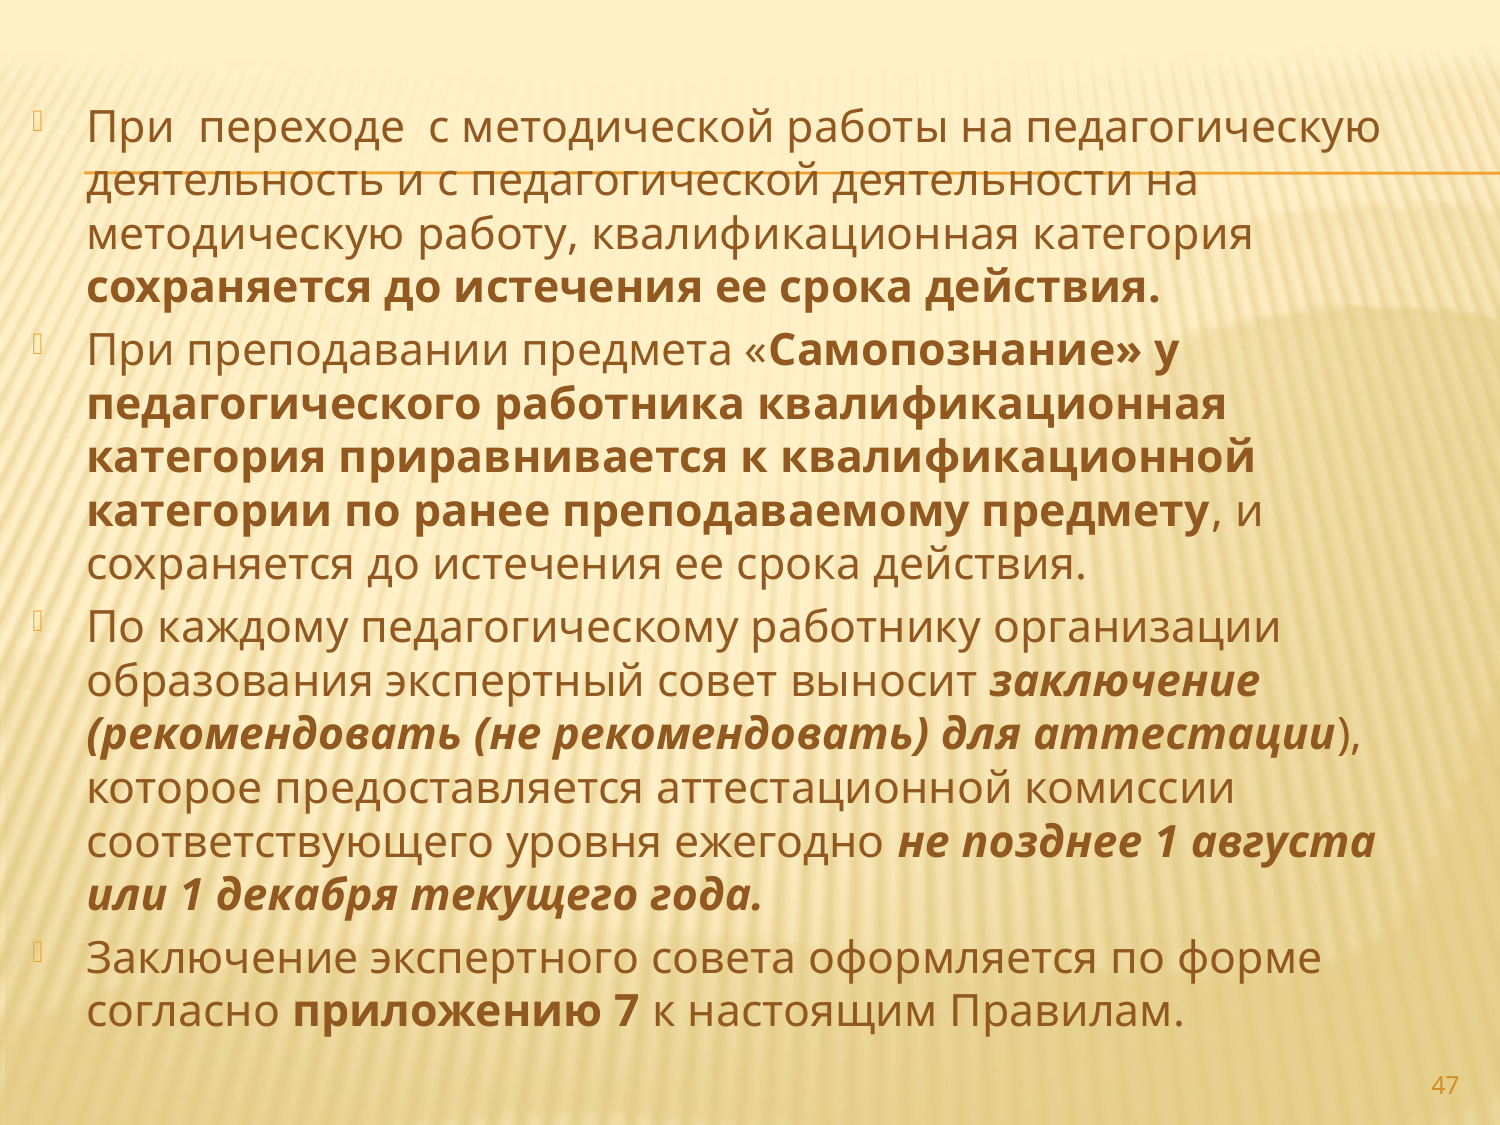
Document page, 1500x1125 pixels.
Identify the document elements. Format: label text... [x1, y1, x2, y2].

slide_number 47 [1350, 1061, 1475, 1103]
list При переходе с методической работы на педагогическую деятельность и с педагогической деятельности на методическую работу, квалификационная категория сохраняется до истечения ее срока действия. При преподавании предмета «Самопознание» у педагогического работника квалификационная категория приравнивается к квалификационной категории по ранее преподаваемому предмету, и сохраняется до истечения ее срока действия. По каждому педагогическому работнику организации образования экспертный совет выносит заключение (рекомендовать (не рекомендовать) для аттестации), которое предоставляется аттестационной комиссии соответствующего уровня ежегодно не позднее 1 августа или 1 декабря текущего года. Заключение экспертного совета оформляется по форме согласно приложению 7 к настоящим Правилам. [17, 90, 1464, 1069]
